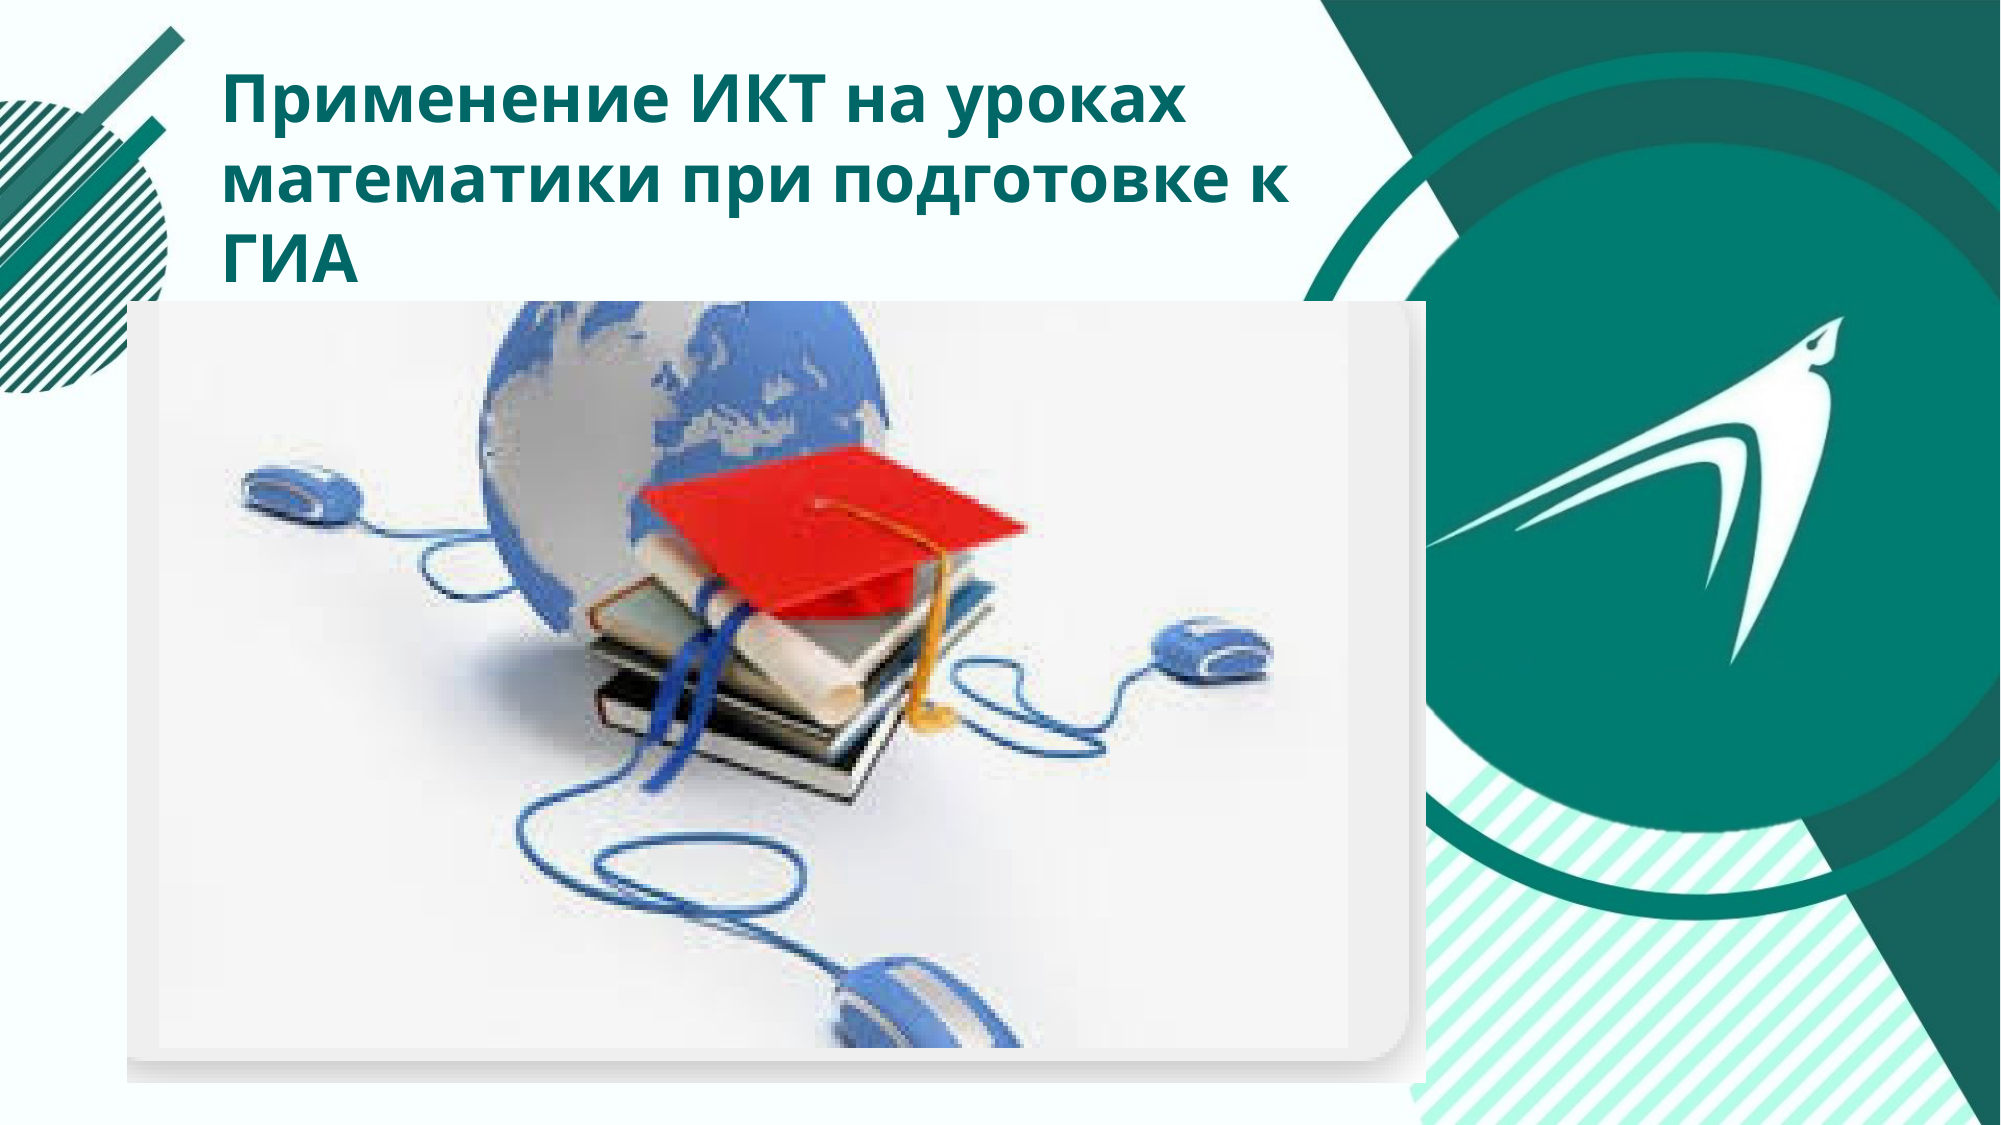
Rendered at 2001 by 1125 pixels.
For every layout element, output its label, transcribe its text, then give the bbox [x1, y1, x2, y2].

picture [0, 0, 2001, 1125]
text_box Применение ИКТ на уроках математики при подготовке к ГИА [205, 48, 1426, 301]
